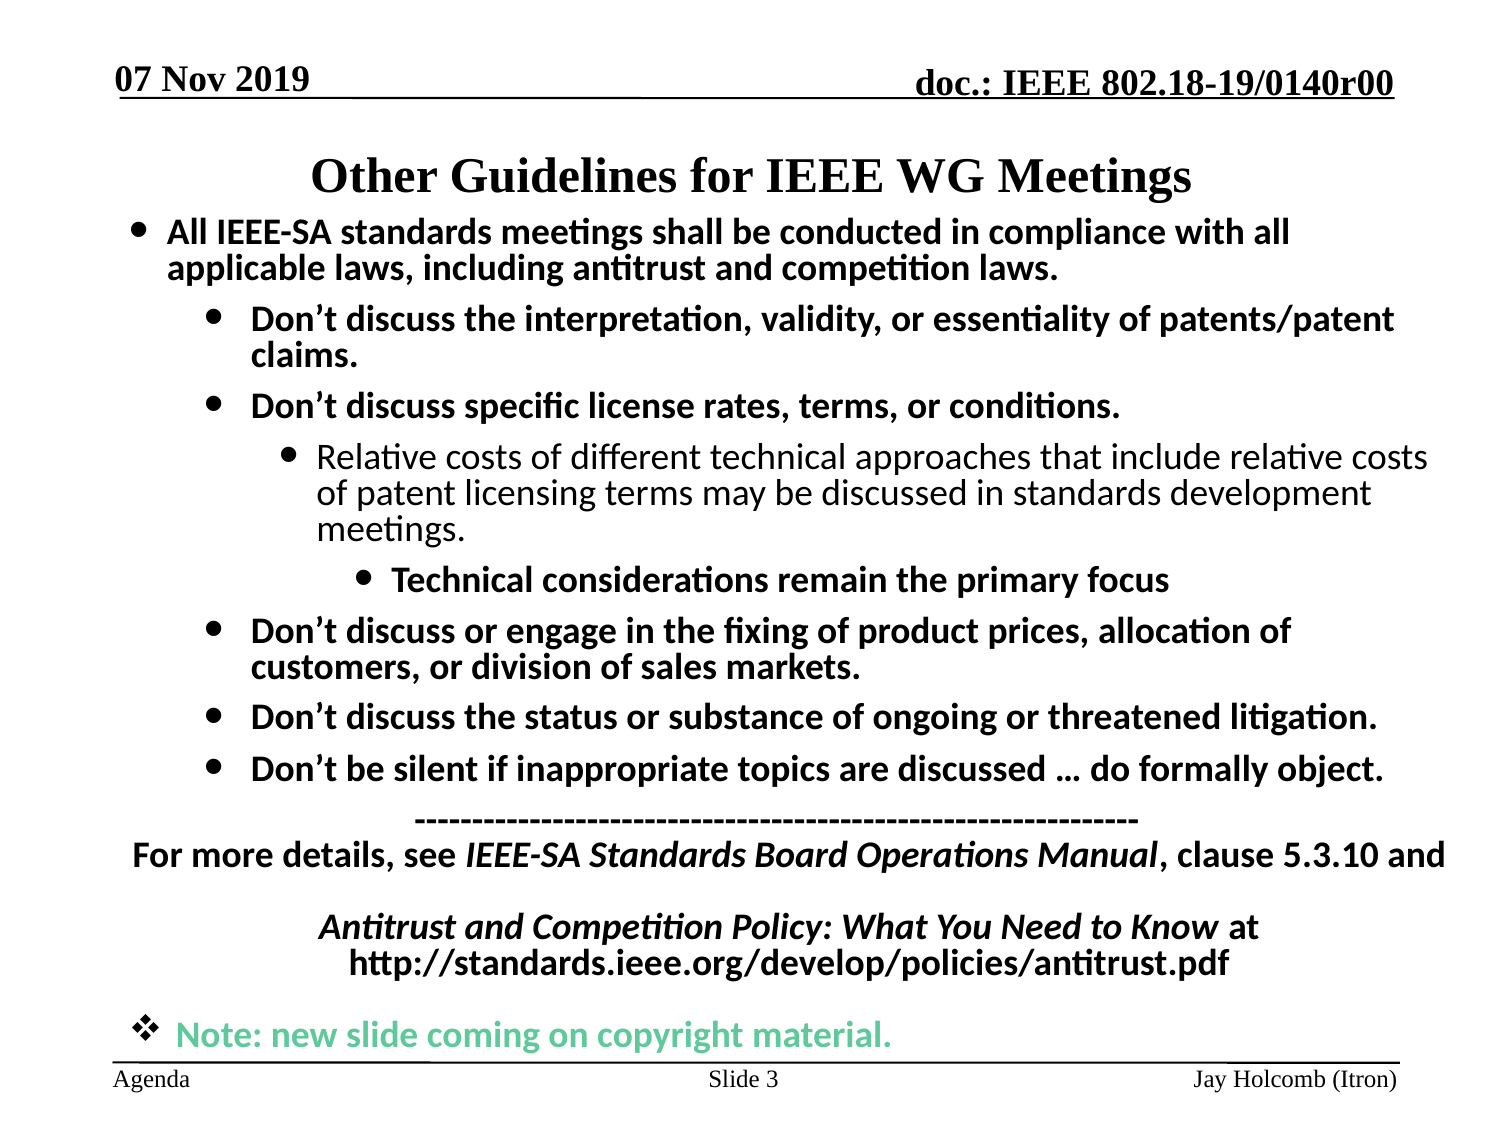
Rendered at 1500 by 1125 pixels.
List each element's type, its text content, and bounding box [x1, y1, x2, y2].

footer Jay Holcomb (Itron) [874, 1061, 1398, 1093]
slide_number Slide 3 [687, 1061, 800, 1123]
text_box [87, 37, 1438, 163]
title Other Guidelines for IEEE WG Meetings [105, 163, 1398, 246]
text_box All IEEE-SA standards meetings shall be conducted in compliance with all applicable laws, including antitrust and competition laws. Don’t discuss the interpretation, validity, or essentiality of patents/patent claims. Don’t discuss specific license rates, terms, or conditions. Relative costs of different technical approaches that include relative costs of patent licensing terms may be discussed in standards development meetings. Technical considerations remain the primary focus Don’t discuss or engage in the fixing of product prices, allocation of customers, or division of sales markets. Don’t discuss the status or substance of ongoing or threatened litigation. Don’t be silent if inappropriate topics are discussed … do formally object. --------------------------------------------------------------- For more details, see IEEE-SA Standards Board Operations Manual, clause 5.3.10 and Antitrust and Competition Policy: What You Need to Know at http://standards.ieee.org/develop/policies/antitrust.pdf Note: new slide coming on copyright material. [114, 172, 1465, 1011]
